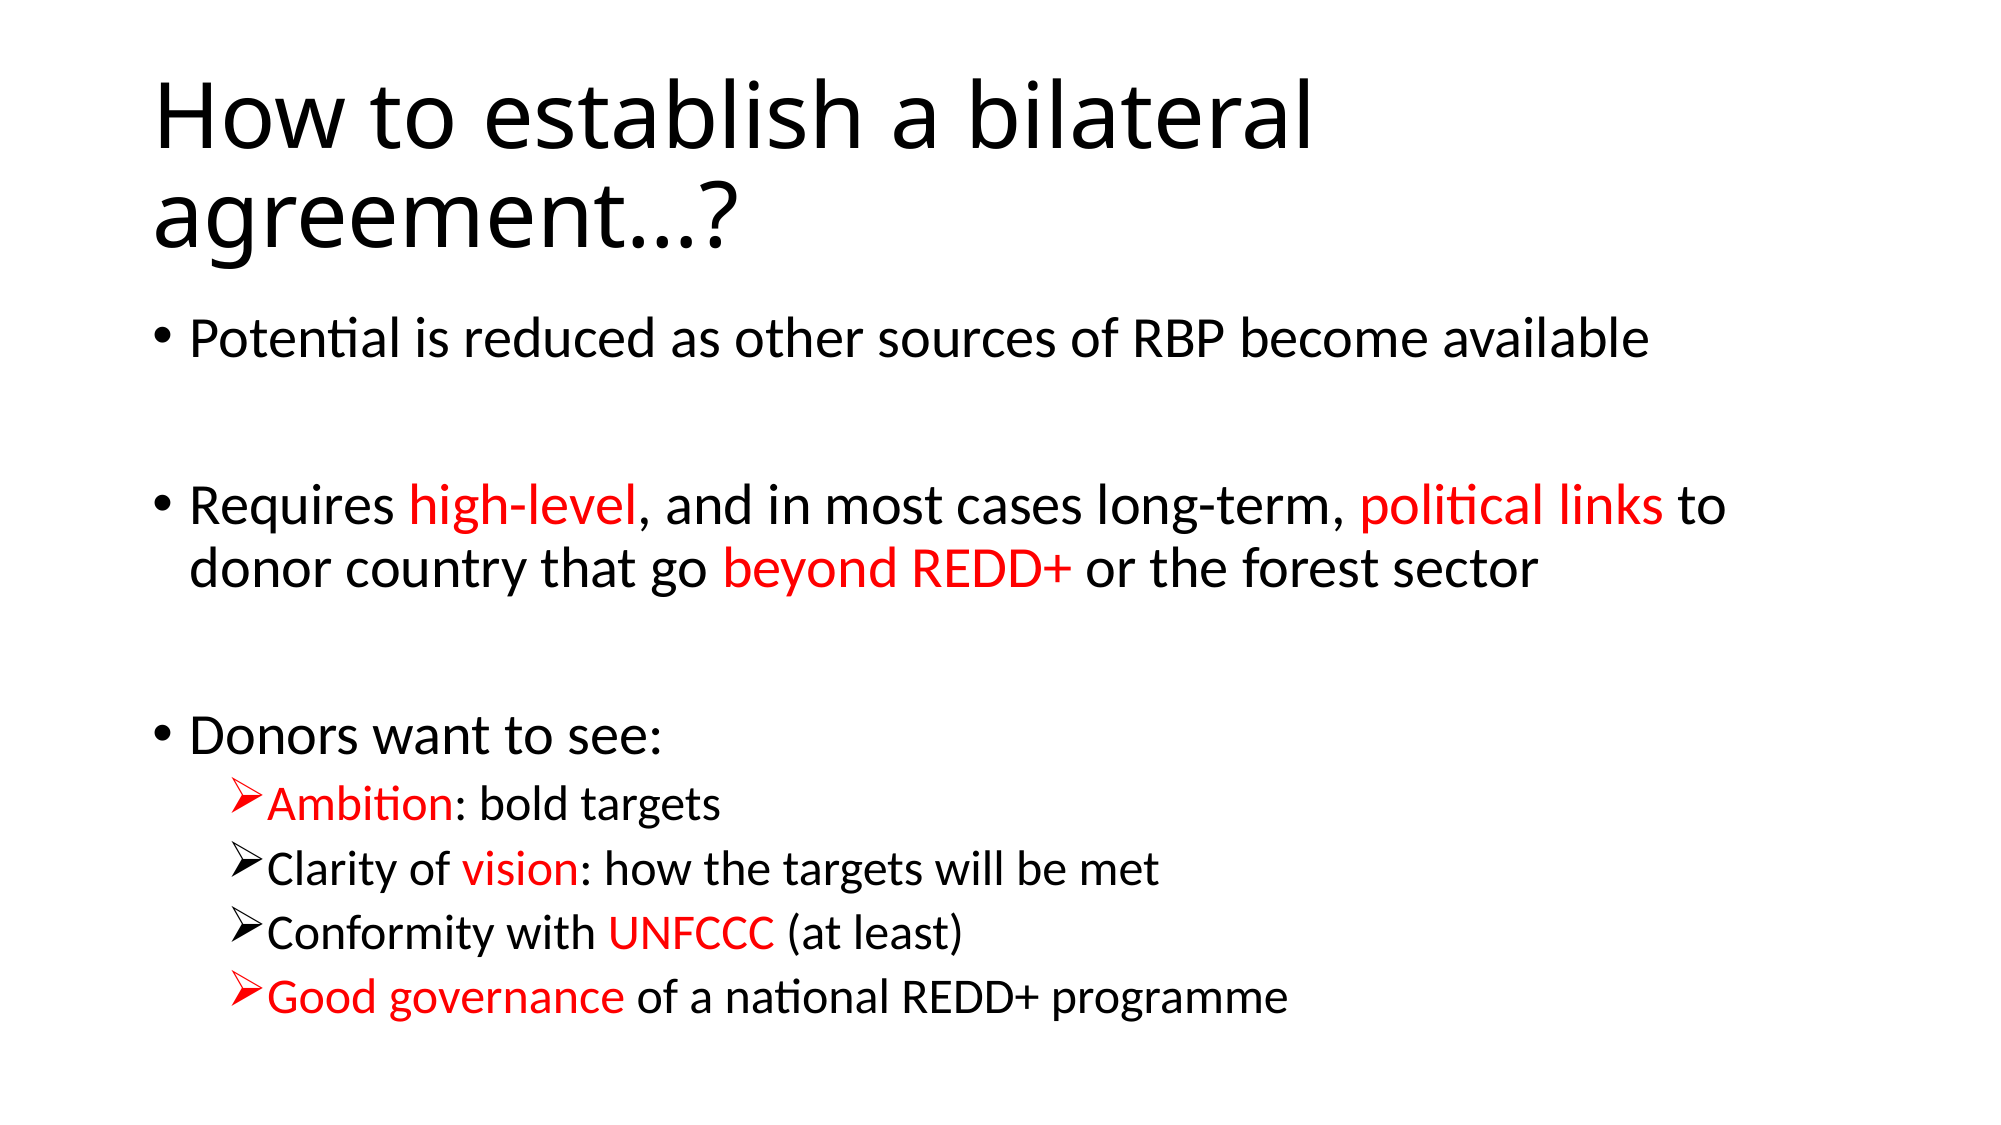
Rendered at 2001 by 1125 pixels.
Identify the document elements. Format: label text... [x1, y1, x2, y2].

list Potential is reduced as other sources of RBP become available Requires high-level, and in most cases long-term, political links to donor country that go beyond REDD+ or the forest sector Donors want to see: Ambition: bold targets Clarity of vision: how the targets will be met Conformity with UNFCCC (at least) Good governance of a national REDD+ programme [137, 299, 1863, 1050]
title How to establish a bilateral agreement…? [137, 59, 1863, 278]
